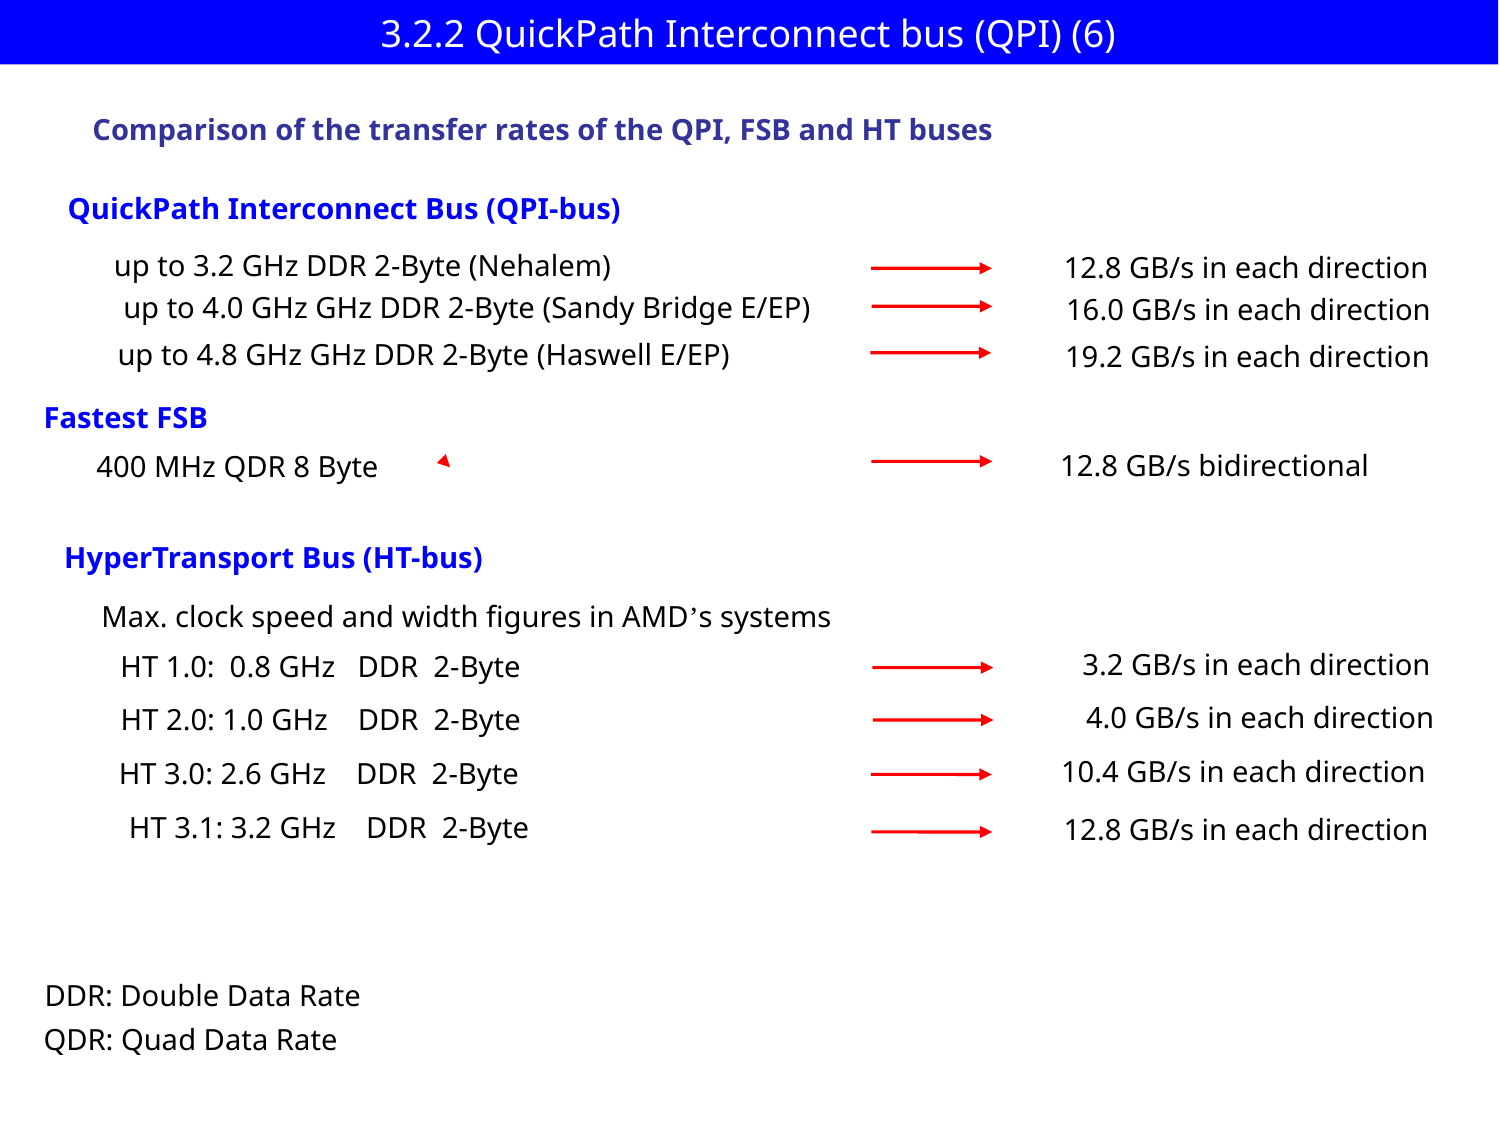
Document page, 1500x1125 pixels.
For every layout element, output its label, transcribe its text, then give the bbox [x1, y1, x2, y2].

text_box 4.0 GB/s in each direction [1071, 691, 1450, 742]
text_box 3.2 GB/s in each direction [1067, 639, 1446, 689]
text_box HyperTransport Bus (HT-bus) [49, 531, 499, 582]
text_box 400 MHz QDR 8 Byte [81, 441, 402, 491]
text_box QDR: Quad Data Rate [28, 1014, 353, 1064]
text_box [871, 455, 993, 468]
text_box Fastest FSB [28, 392, 224, 442]
text_box 16.0 GB/s in each direction [1051, 283, 1446, 334]
text_box [871, 262, 993, 275]
text_box 19.2 GB/s in each direction [1050, 330, 1445, 381]
text_box 12.8 GB/s bidirectional [1045, 439, 1385, 490]
text_box Max. clock speed and width figures in AMD’s systems [86, 591, 847, 641]
text_box [871, 300, 993, 313]
text_box DDR: Double Data Rate [29, 970, 377, 1020]
text_box HT 2.0: 1.0 GHz DDR 2-Byte [105, 693, 537, 744]
text_box HT 3.0: 2.6 GHz DDR 2-Byte [104, 748, 535, 798]
text_box [436, 454, 451, 468]
text_box HT 1.0: 0.8 GHz DDR 2-Byte [105, 641, 536, 691]
text_box [872, 713, 994, 727]
text_box HT 3.1: 3.2 GHz DDR 2-Byte [114, 802, 545, 852]
text_box 12.8 GB/s in each direction [1048, 242, 1444, 292]
text_box [872, 661, 994, 674]
text_box [870, 768, 992, 781]
text_box [871, 825, 993, 839]
text_box up to 4.0 GHz GHz DDR 2-Byte (Sandy Bridge E/EP) [108, 281, 827, 332]
text_box 3.2.2 QuickPath Interconnect bus (QPI) (6) [0, 0, 1499, 65]
text_box up to 3.2 GHz DDR 2-Byte (Nehalem) [99, 240, 627, 290]
text_box Comparison of the transfer rates of the QPI, FSB and HT buses [77, 104, 1024, 155]
text_box 12.8 GB/s in each direction [1048, 803, 1444, 854]
text_box 10.4 GB/s in each direction [1046, 745, 1442, 796]
text_box QuickPath Interconnect Bus (QPI-bus) [53, 183, 637, 233]
text_box up to 4.8 GHz GHz DDR 2-Byte (Haswell E/EP) [102, 328, 745, 379]
text_box [870, 346, 992, 359]
